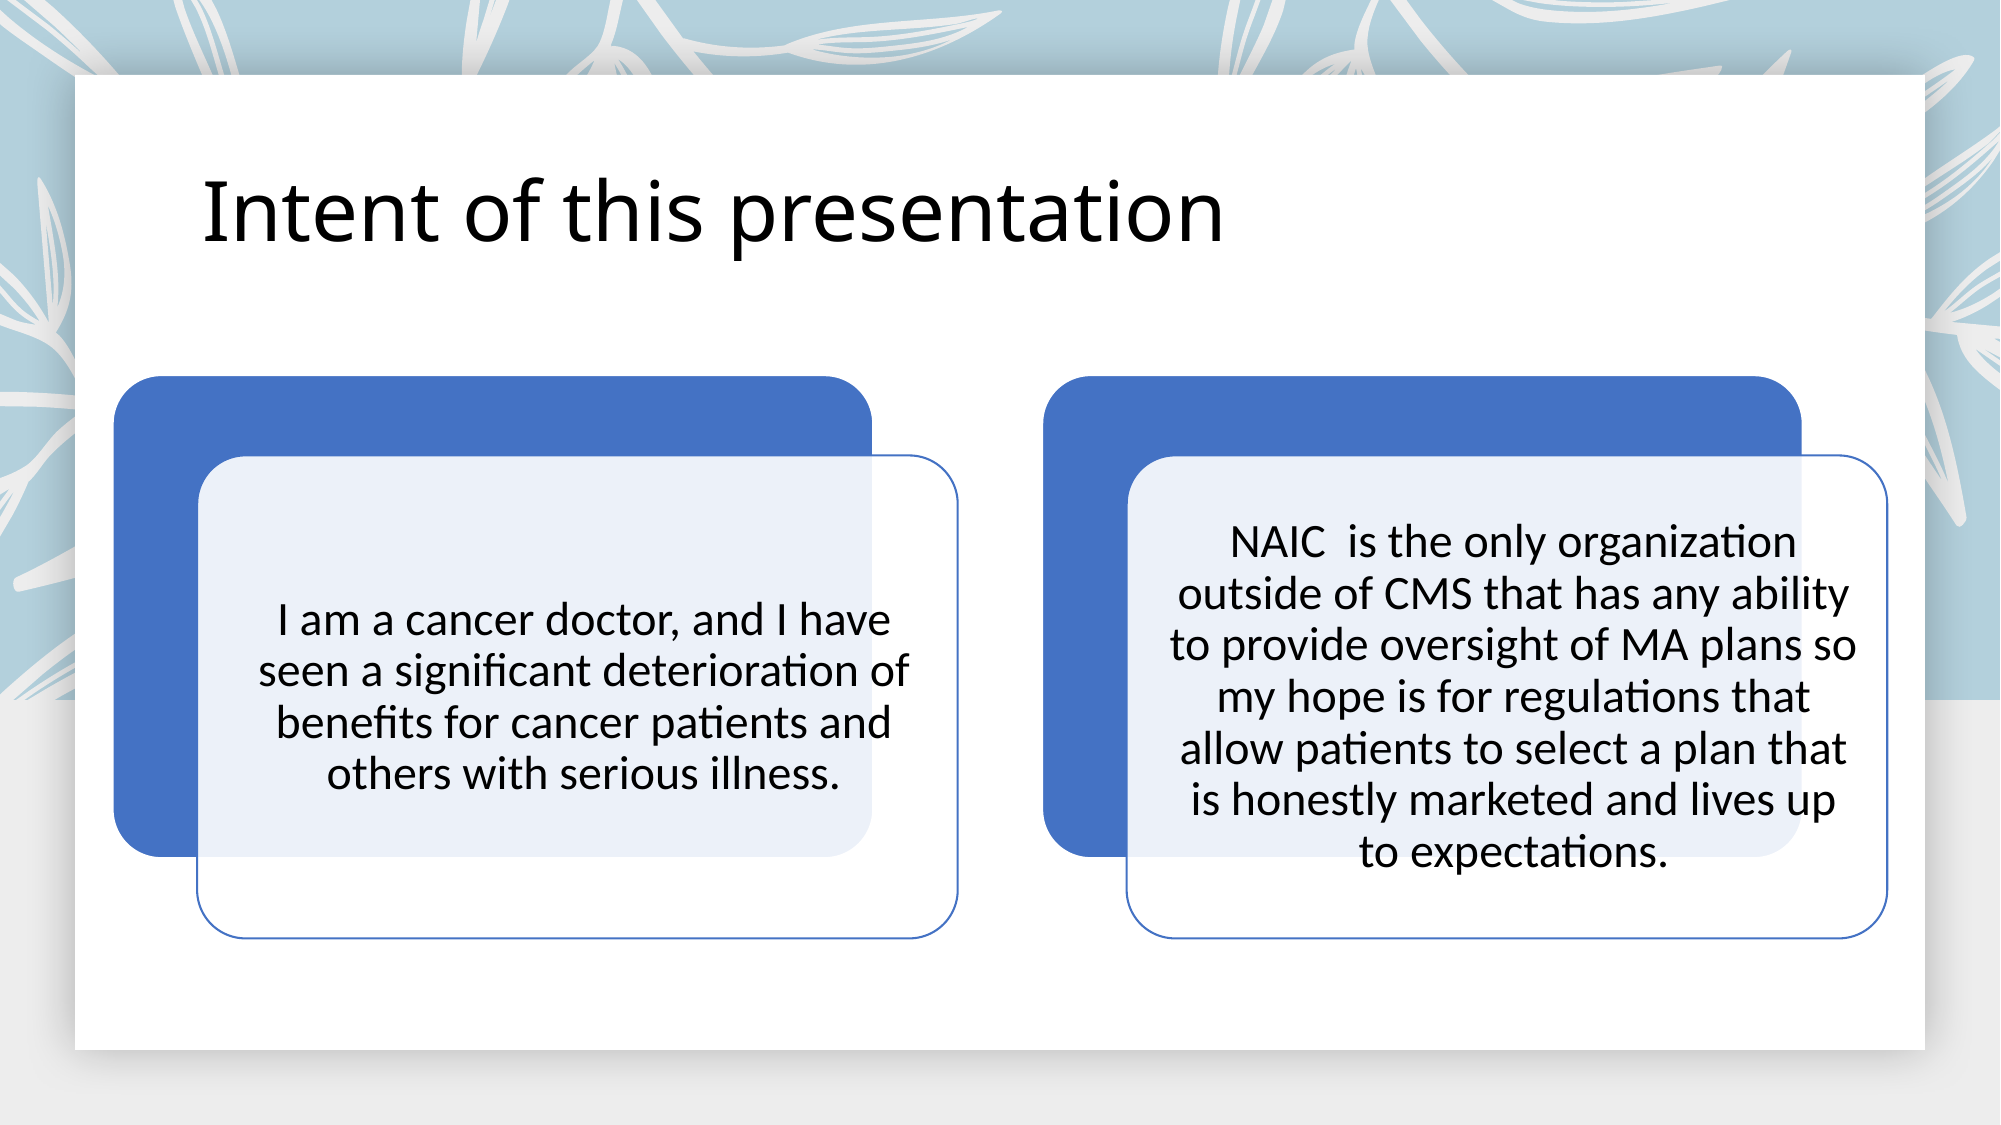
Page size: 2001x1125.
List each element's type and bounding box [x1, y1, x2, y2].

list [112, 350, 1888, 964]
text_box [0, 0, 2000, 700]
text_box [74, 700, 1926, 1051]
text_box [0, 700, 2000, 1125]
